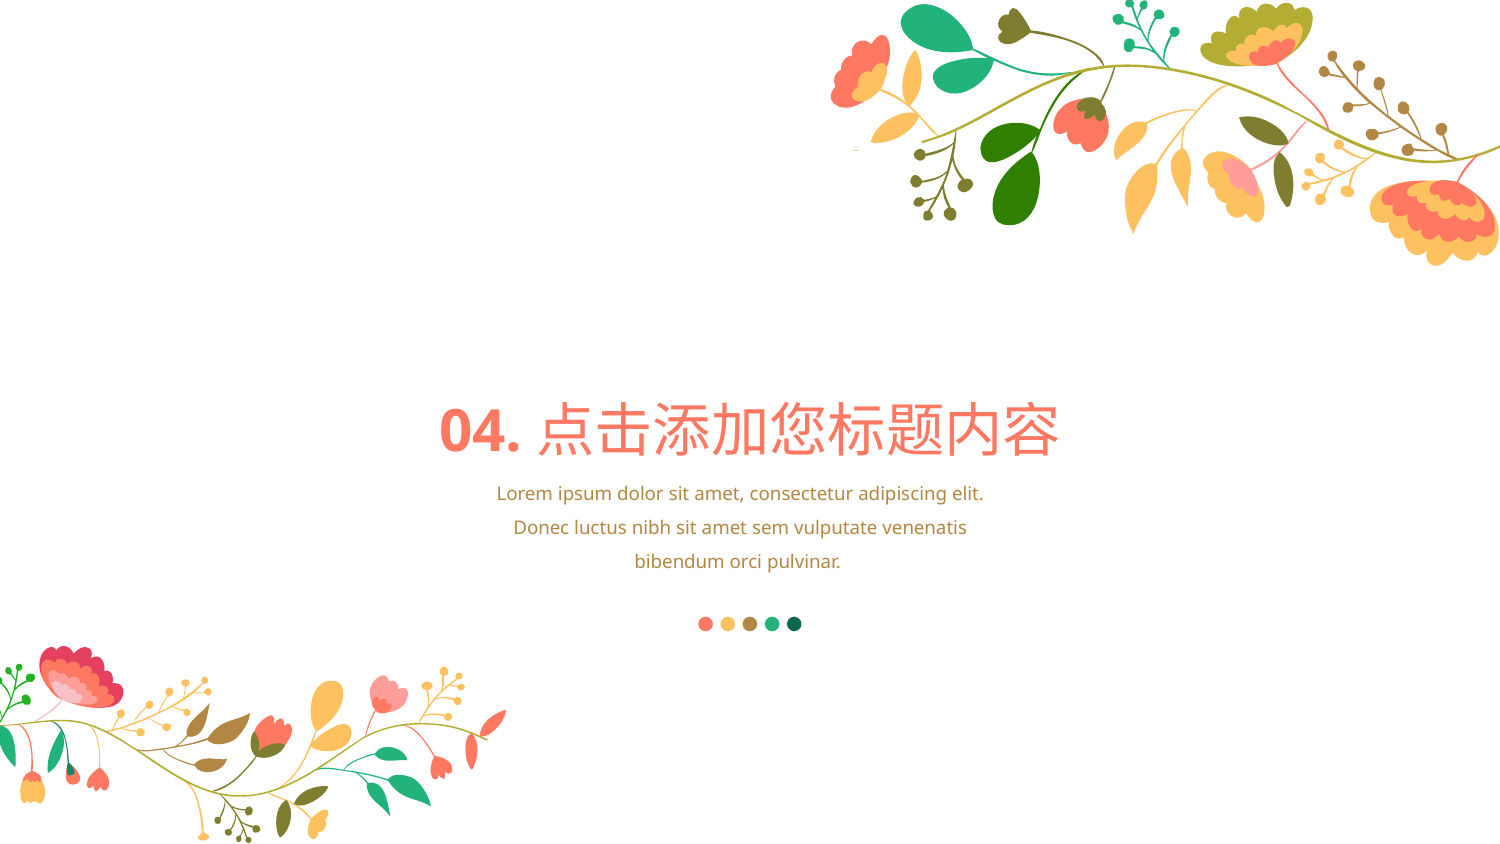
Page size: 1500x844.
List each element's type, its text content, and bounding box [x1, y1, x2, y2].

text_box 04.点击添加您标题内容 [424, 385, 1076, 471]
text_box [698, 616, 802, 632]
text_box Lorem ipsum dolor sit amet, consectetur adipiscing elit. Donec luctus nibh sit amet sem vulputate venenatis bibendum orci pulvinar. [453, 463, 1027, 580]
